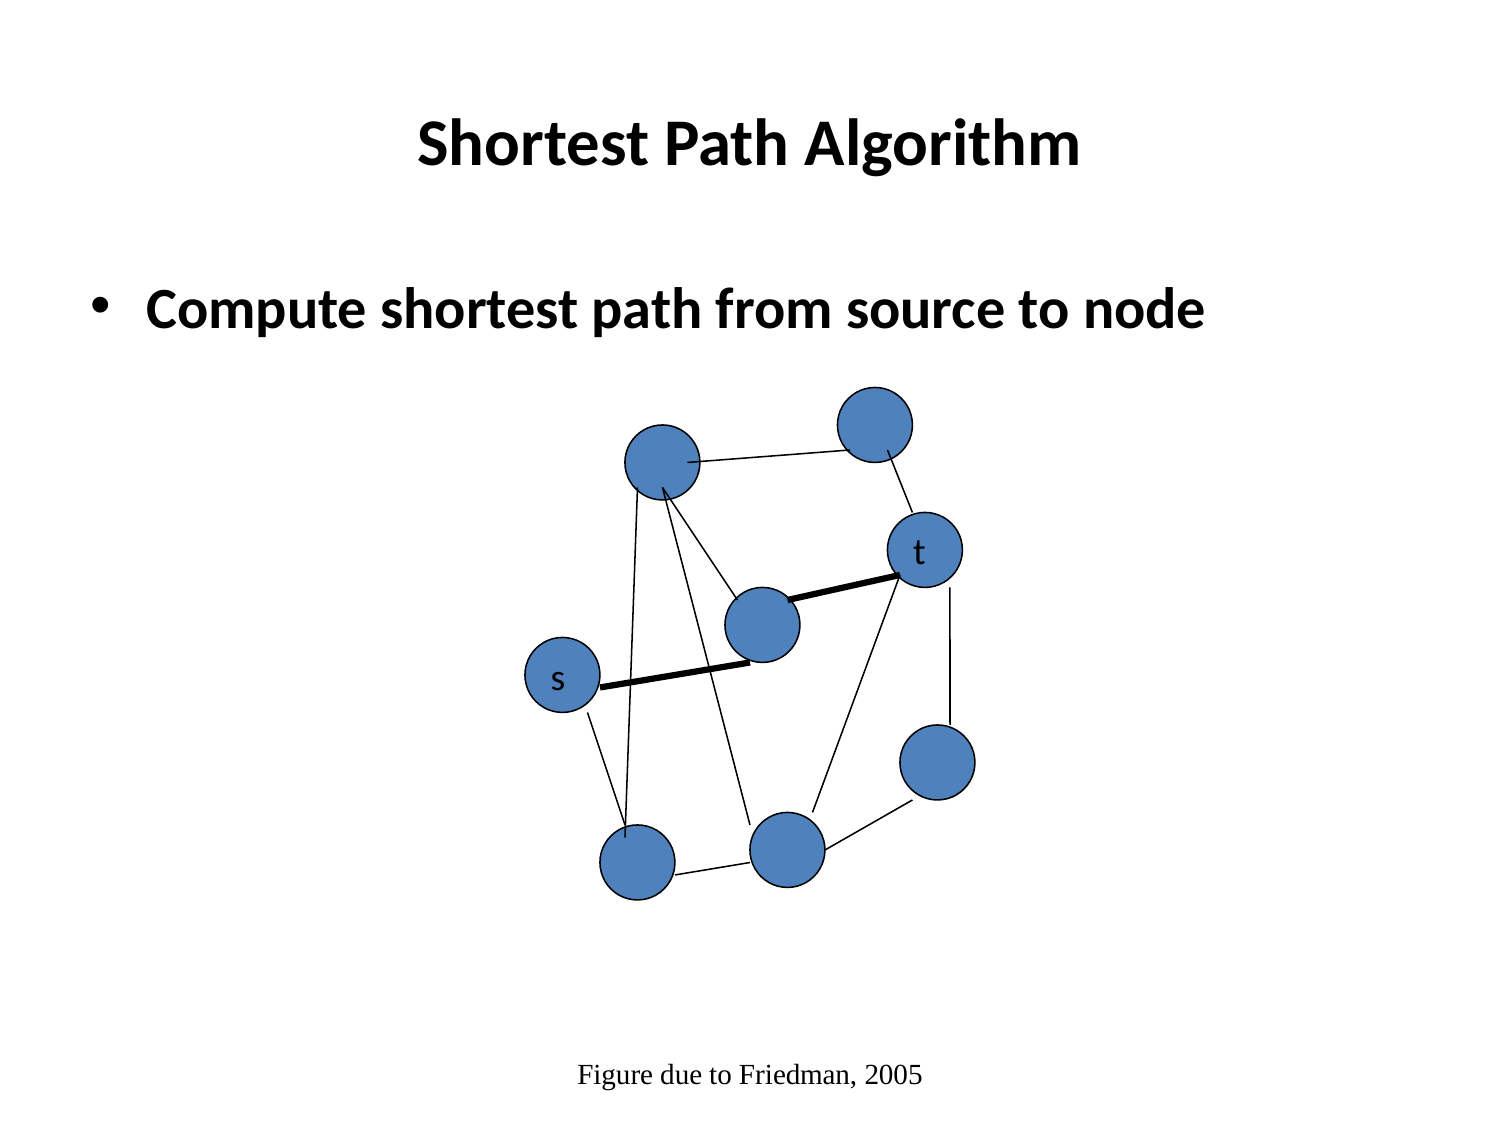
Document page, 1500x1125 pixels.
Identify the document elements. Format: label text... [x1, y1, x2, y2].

text_box [624, 424, 700, 500]
text_box [837, 387, 913, 463]
title Shortest Path Algorithm [75, 45, 1425, 233]
text_box [899, 724, 975, 800]
text_box [599, 824, 675, 900]
text_box [749, 812, 825, 888]
footer Figure due to Friedman, 2005 [512, 1042, 988, 1103]
text_box t [887, 512, 963, 588]
text_box [724, 587, 800, 663]
list Compute shortest path from source to node [75, 262, 1425, 450]
text_box s [524, 637, 600, 713]
